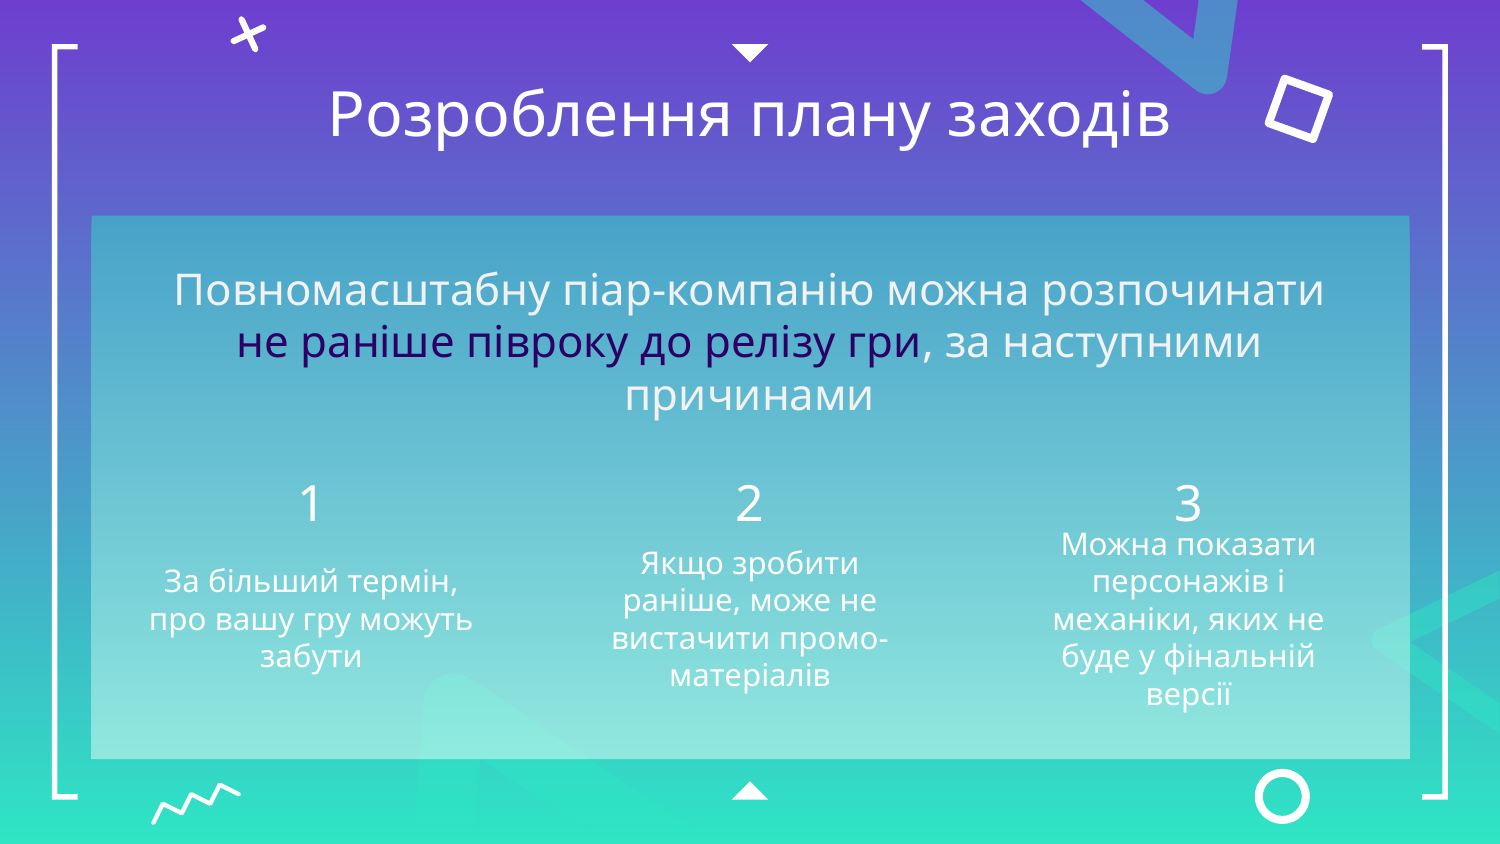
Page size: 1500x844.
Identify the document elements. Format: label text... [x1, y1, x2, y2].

subtitle Можна показати персонажів і механіки, яких не буде у фінальній версії [1003, 546, 1374, 674]
text_box Повномасштабну піар-компанію можна розпочинати не раніше півроку до релізу гри, за наступними причинами [136, 246, 1364, 434]
subtitle 1 [126, 419, 497, 546]
text_box [91, 215, 1410, 760]
subtitle За більший термін, про вашу гру можуть забути [126, 546, 497, 674]
subtitle 2 [565, 434, 936, 547]
subtitle 3 [1003, 419, 1374, 546]
subtitle Якщо зробити раніше, може не вистачити промо-матеріалів [565, 547, 936, 674]
title Розроблення плану заходів [154, 58, 1346, 196]
